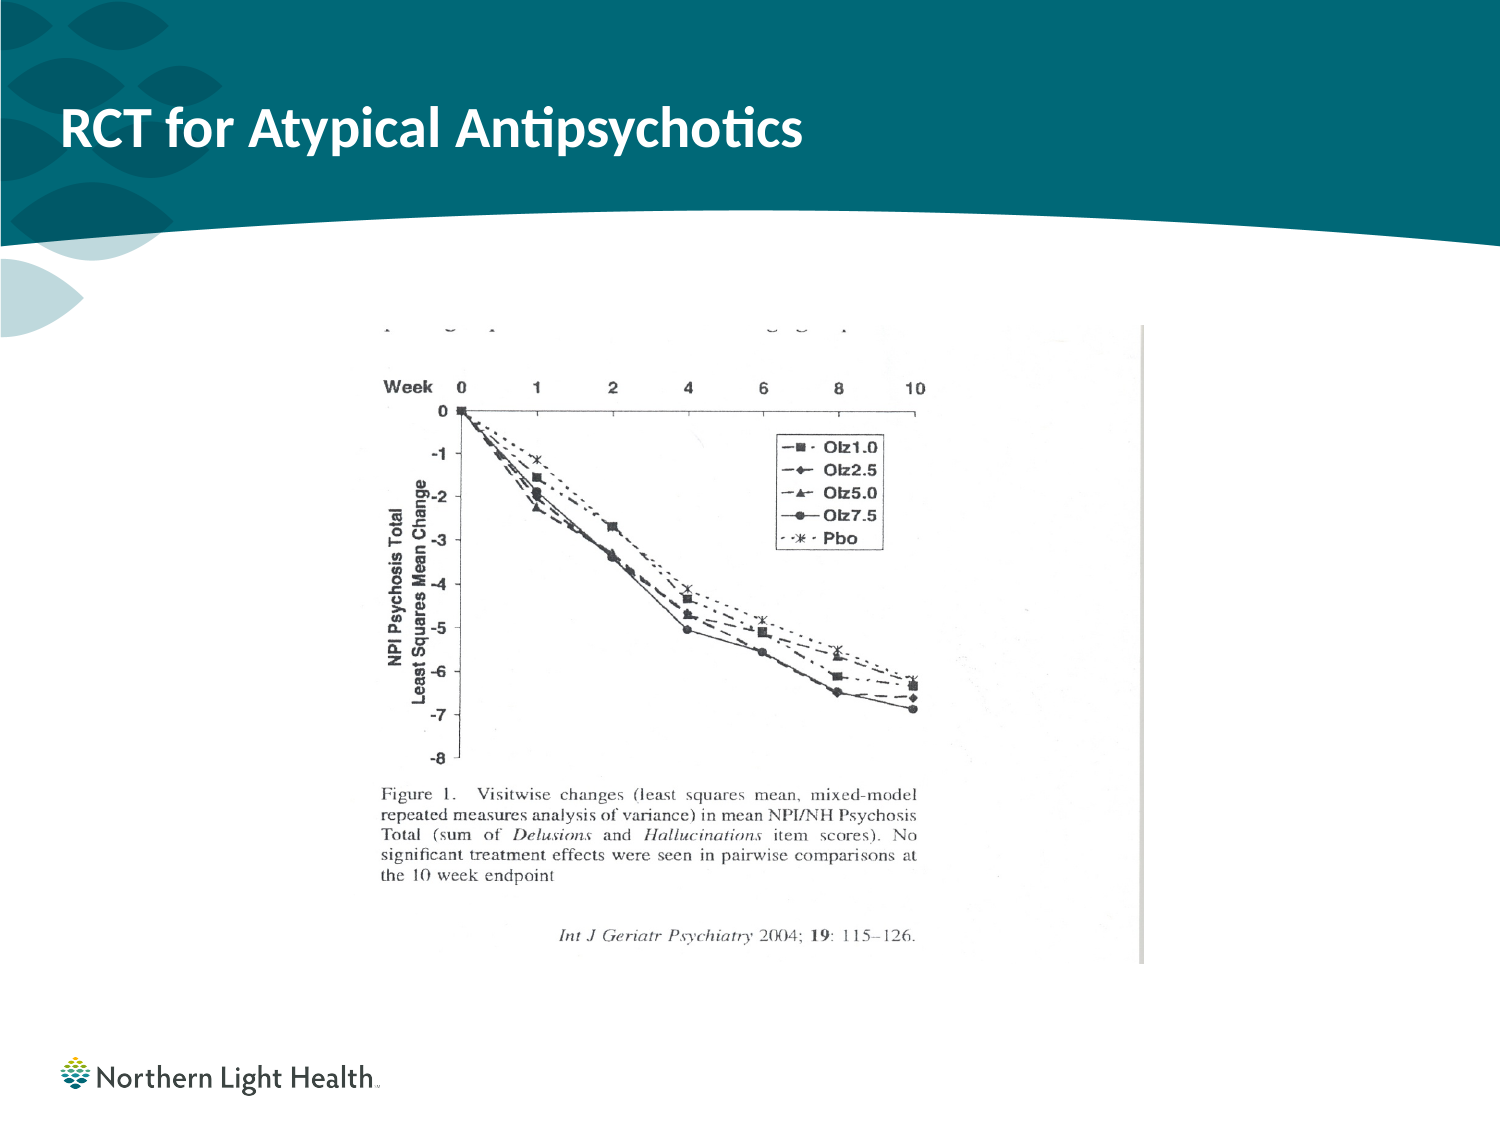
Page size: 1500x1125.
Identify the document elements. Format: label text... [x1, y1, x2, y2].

picture [0, 0, 1500, 1125]
title RCT for Atypical Antipsychotics [60, 0, 1441, 210]
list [350, 325, 1144, 964]
